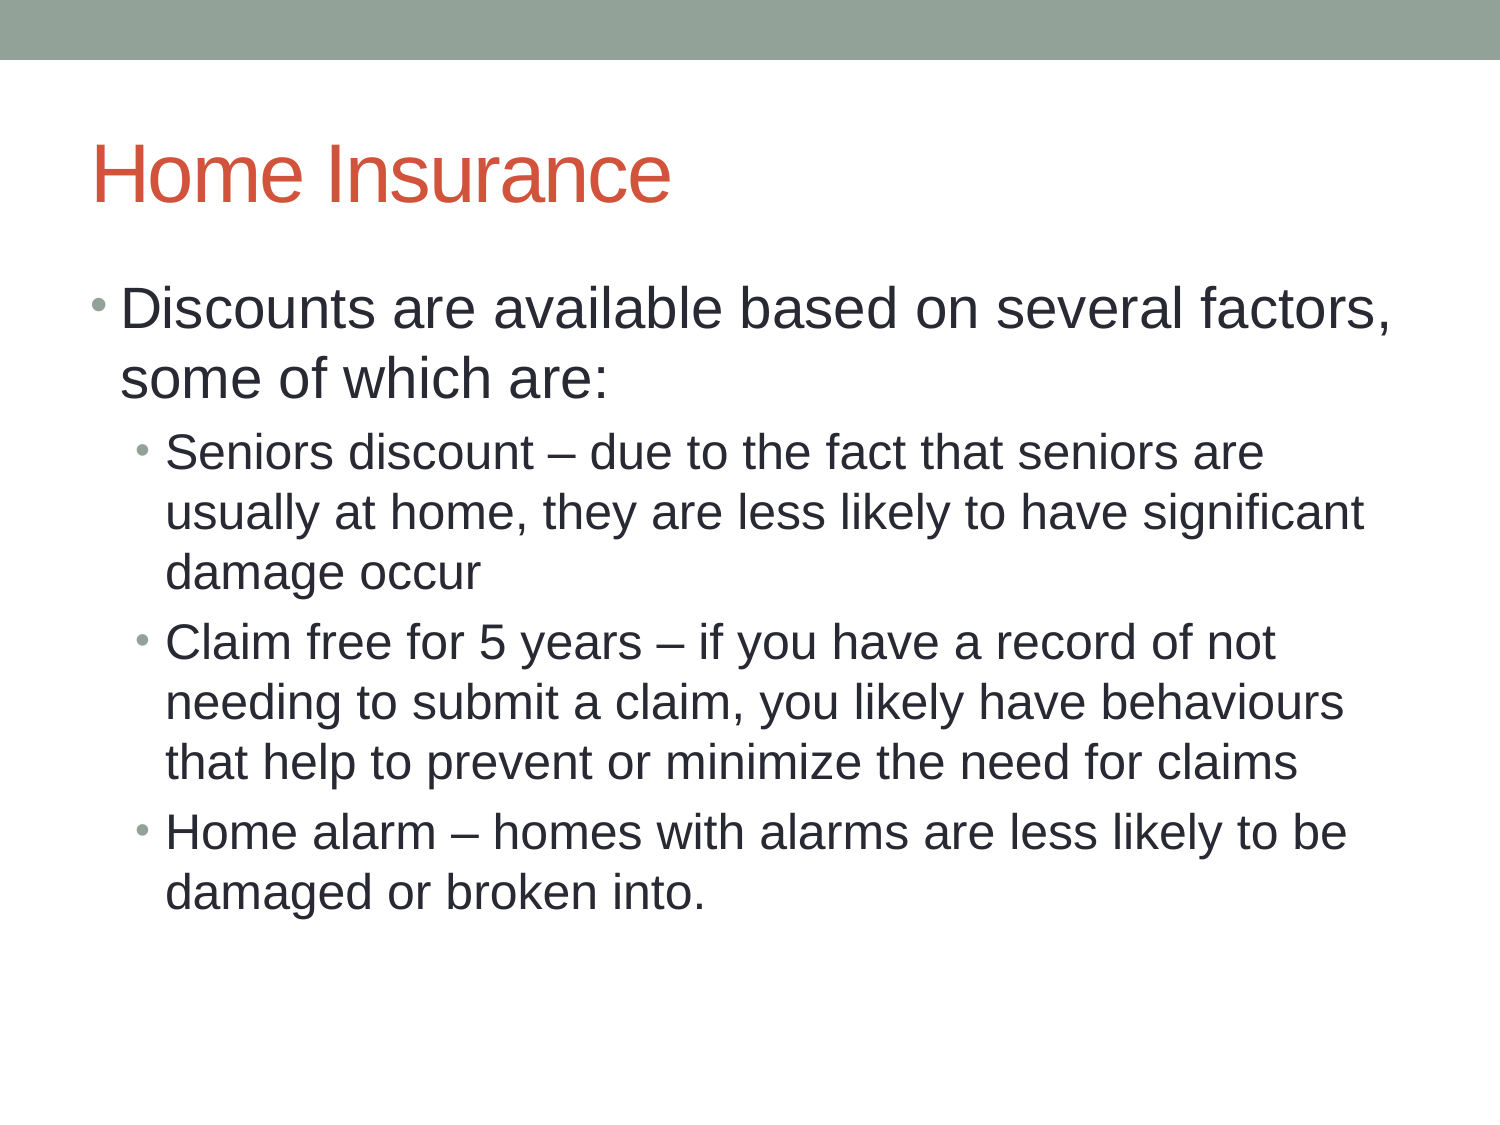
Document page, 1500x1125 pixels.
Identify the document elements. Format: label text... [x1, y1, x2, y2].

title Home Insurance [75, 87, 1425, 250]
list Discounts are available based on several factors, some of which are: Seniors discount – due to the fact that seniors are usually at home, they are less likely to have significant damage occur Claim free for 5 years – if you have a record of not needing to submit a claim, you likely have behaviours that help to prevent or minimize the need for claims Home alarm – homes with alarms are less likely to be damaged or broken into. [75, 262, 1425, 1063]
